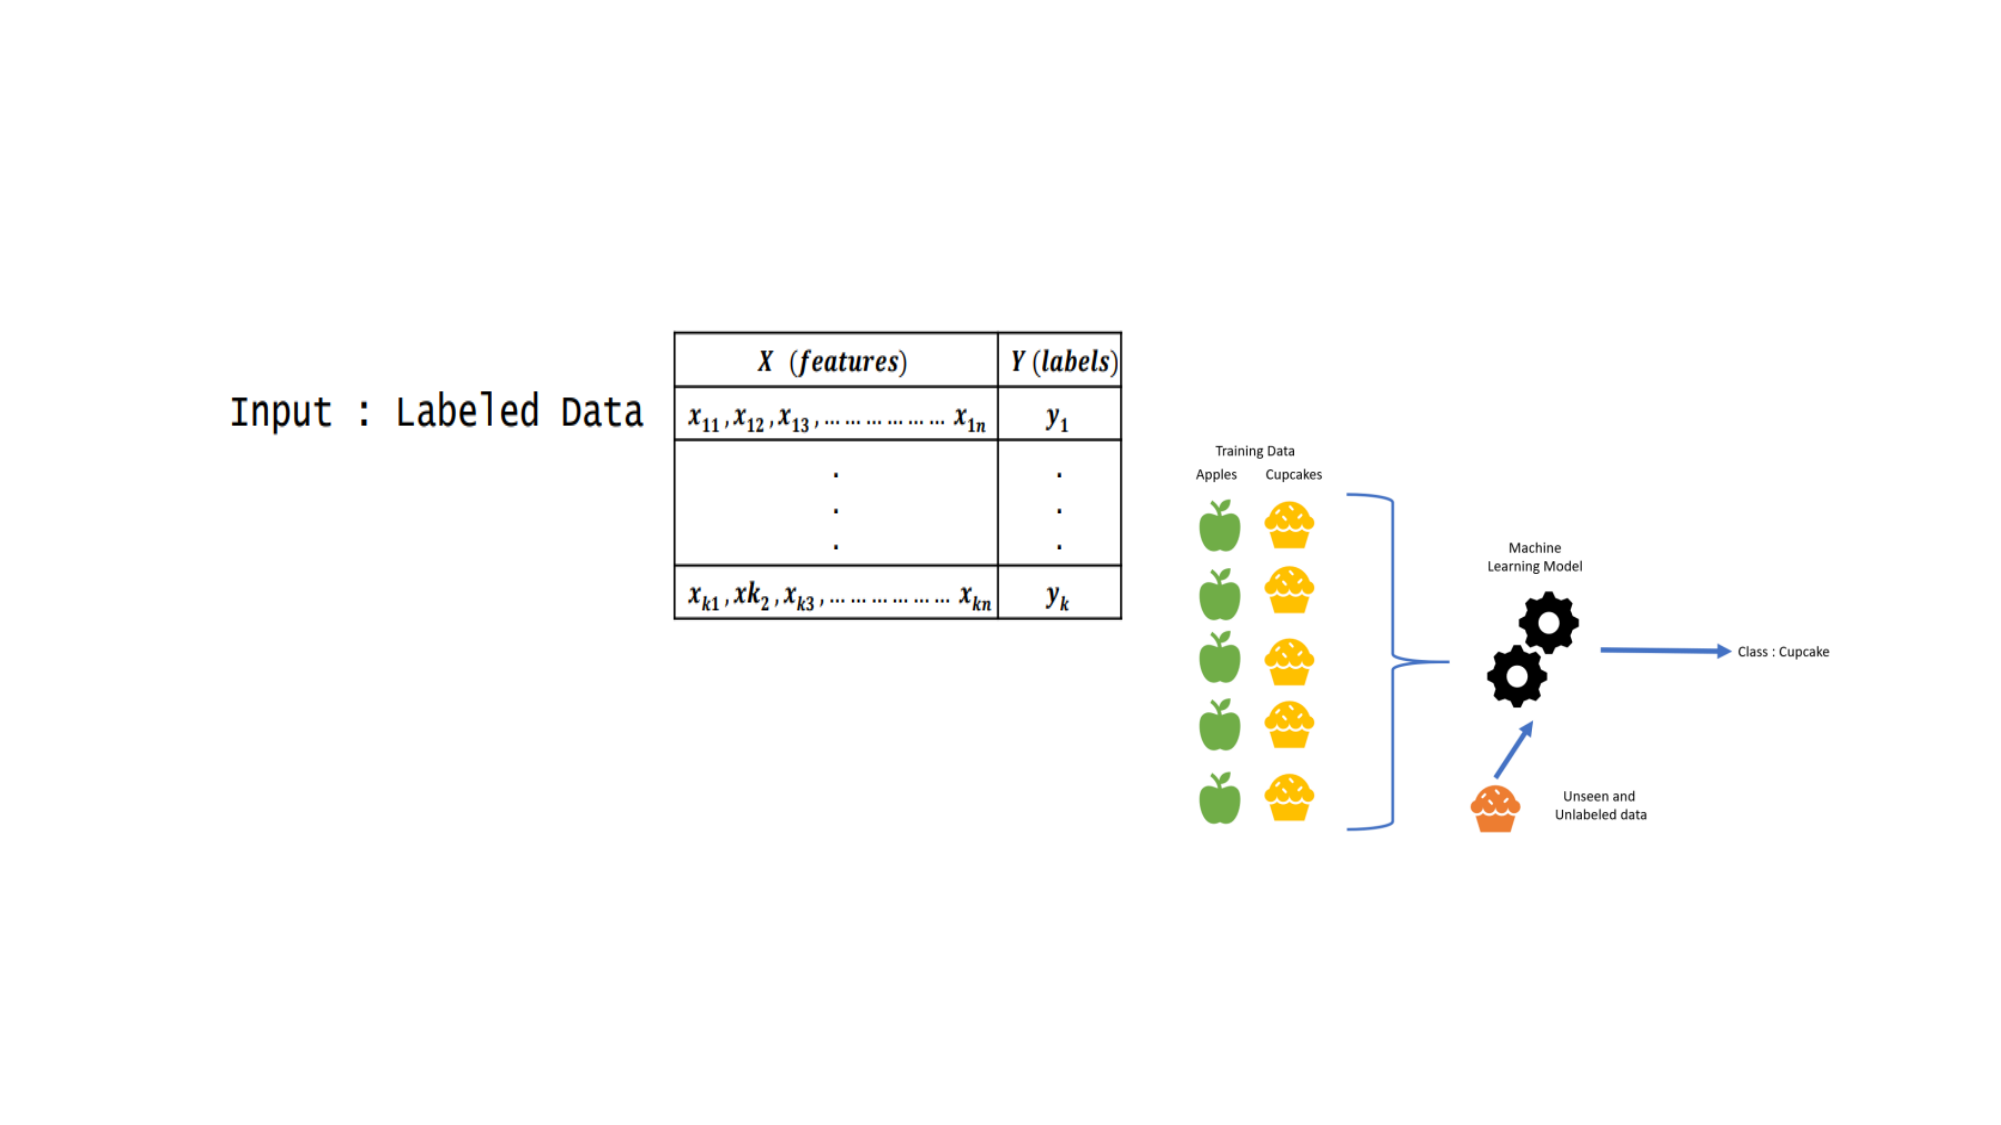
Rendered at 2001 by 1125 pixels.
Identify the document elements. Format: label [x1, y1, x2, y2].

picture [201, 318, 1144, 667]
list [1182, 423, 1852, 876]
